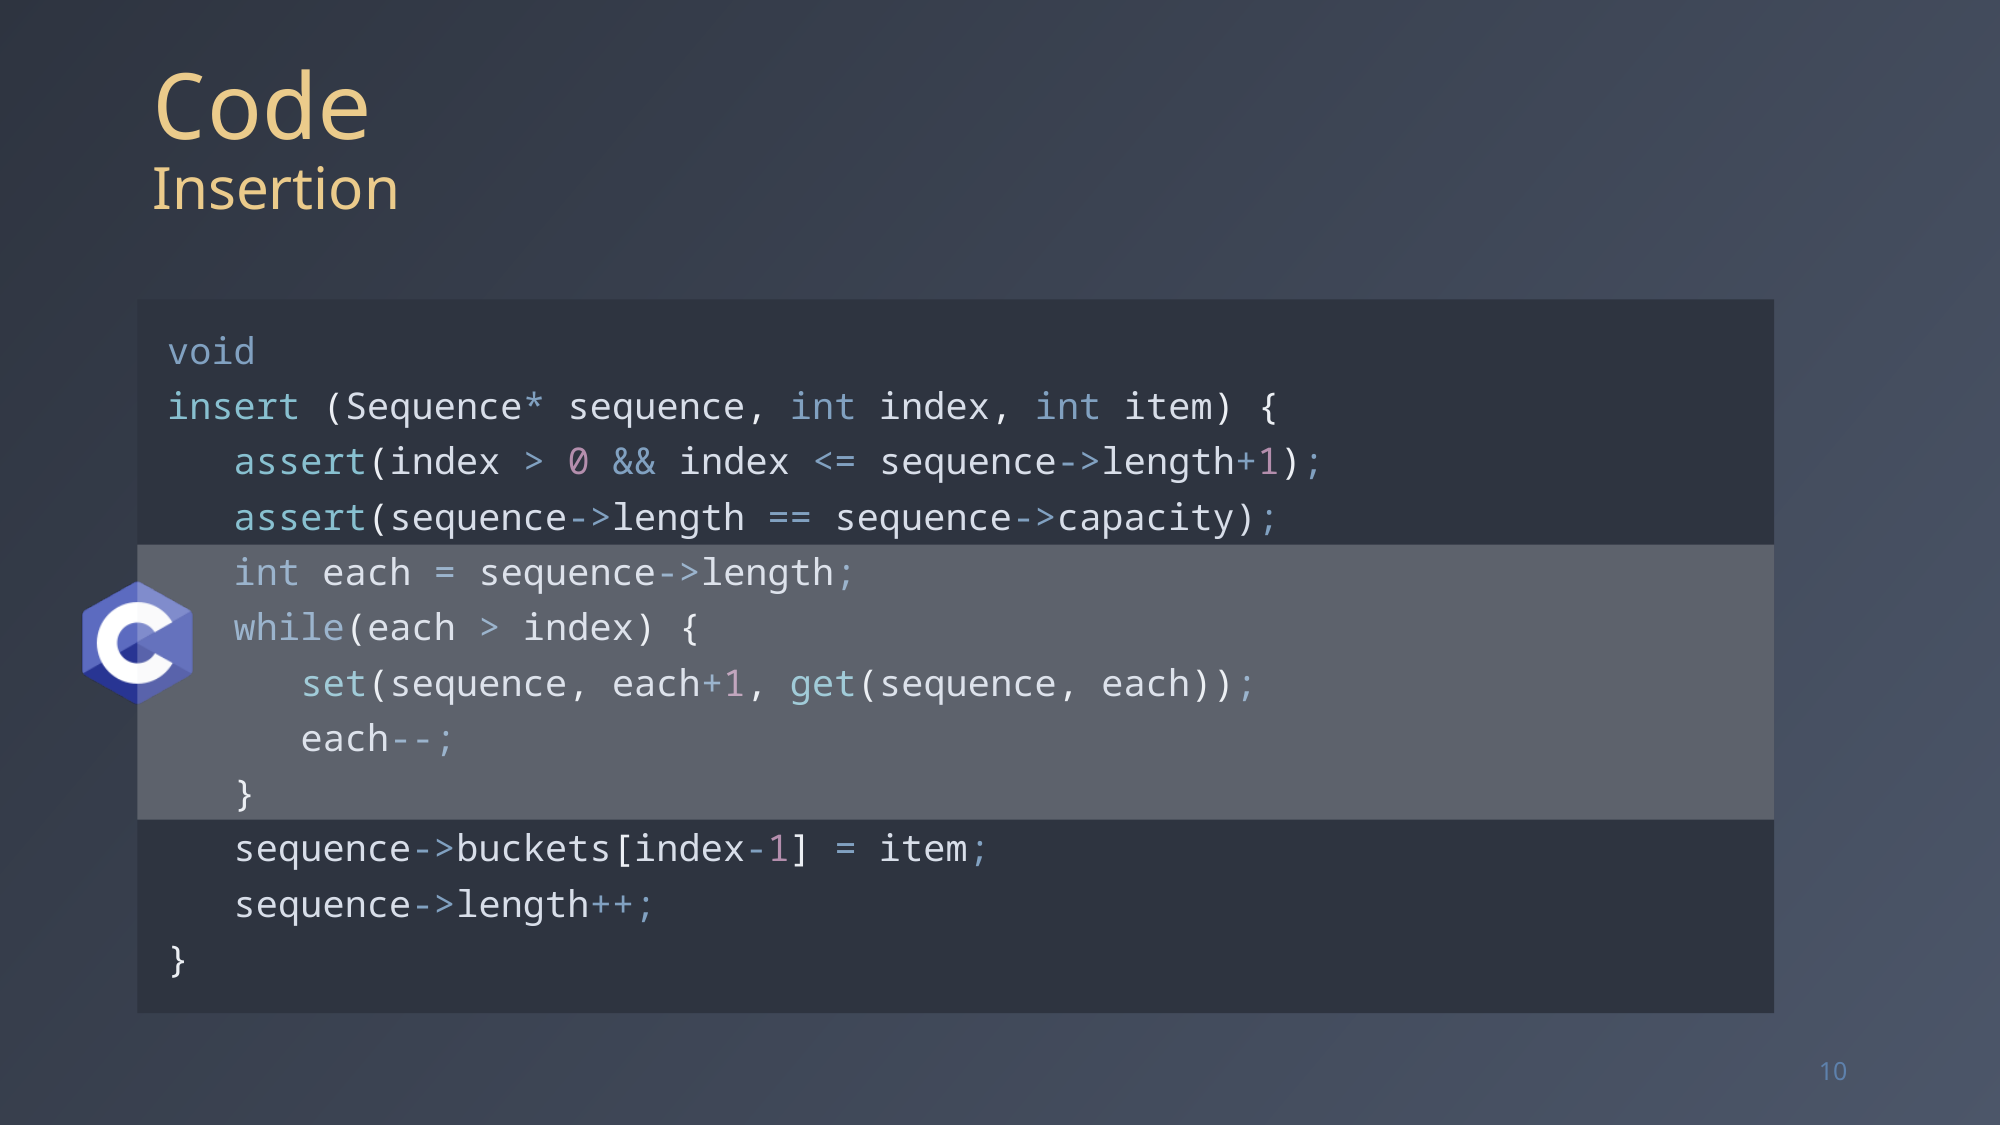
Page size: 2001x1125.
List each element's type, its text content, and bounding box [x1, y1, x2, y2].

list void insert (Sequence* sequence, int index, int item) { assert(index > 0 && index <= sequence->length+1); assert(sequence->length == sequence->capacity); int each = sequence->length; while(each > index) { set(sequence, each+1, get(sequence, each)); each--; } sequence->buckets[index-1] = item; sequence->length++; } [137, 821, 1775, 1014]
text_box [136, 544, 1775, 821]
title Code Insertion [137, 26, 1863, 230]
picture [68, 573, 207, 713]
list void insert (Sequence* sequence, int index, int item) { assert(index > 0 && index <= sequence->length+1); assert(sequence->length == sequence->capacity); int each = sequence->length; while(each > index) { set(sequence, each+1, get(sequence, each)); each--; } sequence->buckets[index-1] = item; sequence->length++; } [137, 299, 1775, 544]
slide_number 10 [1738, 1042, 1863, 1103]
